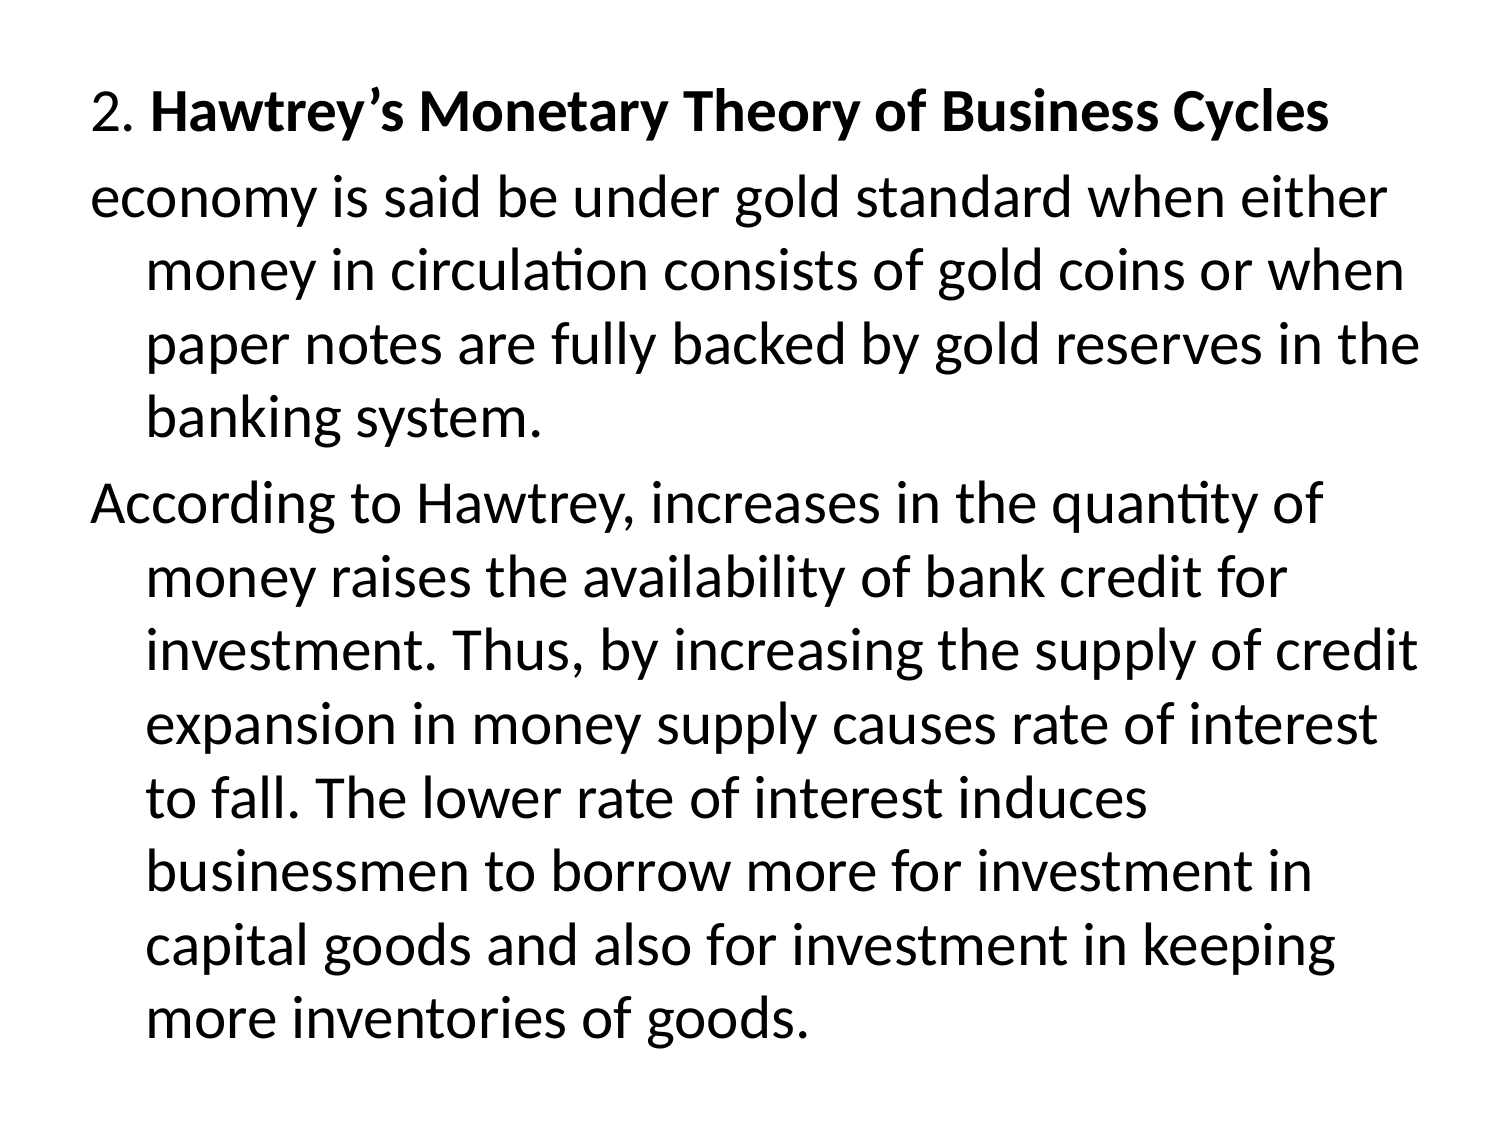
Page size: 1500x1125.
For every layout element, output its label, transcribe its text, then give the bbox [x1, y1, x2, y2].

list 2. Hawtrey’s Monetary Theory of Business Cycles economy is said be under gold standard when either money in circulation consists of gold coins or when paper notes are fully backed by gold reserves in the banking system. According to Hawtrey, increases in the quantity of money raises the availability of bank credit for investment. Thus, by increasing the supply of credit expansion in money supply causes rate of interest to fall. The lower rate of interest induces businessmen to borrow more for investment in capital goods and also for investment in keeping more inventories of goods. [75, 62, 1450, 1075]
